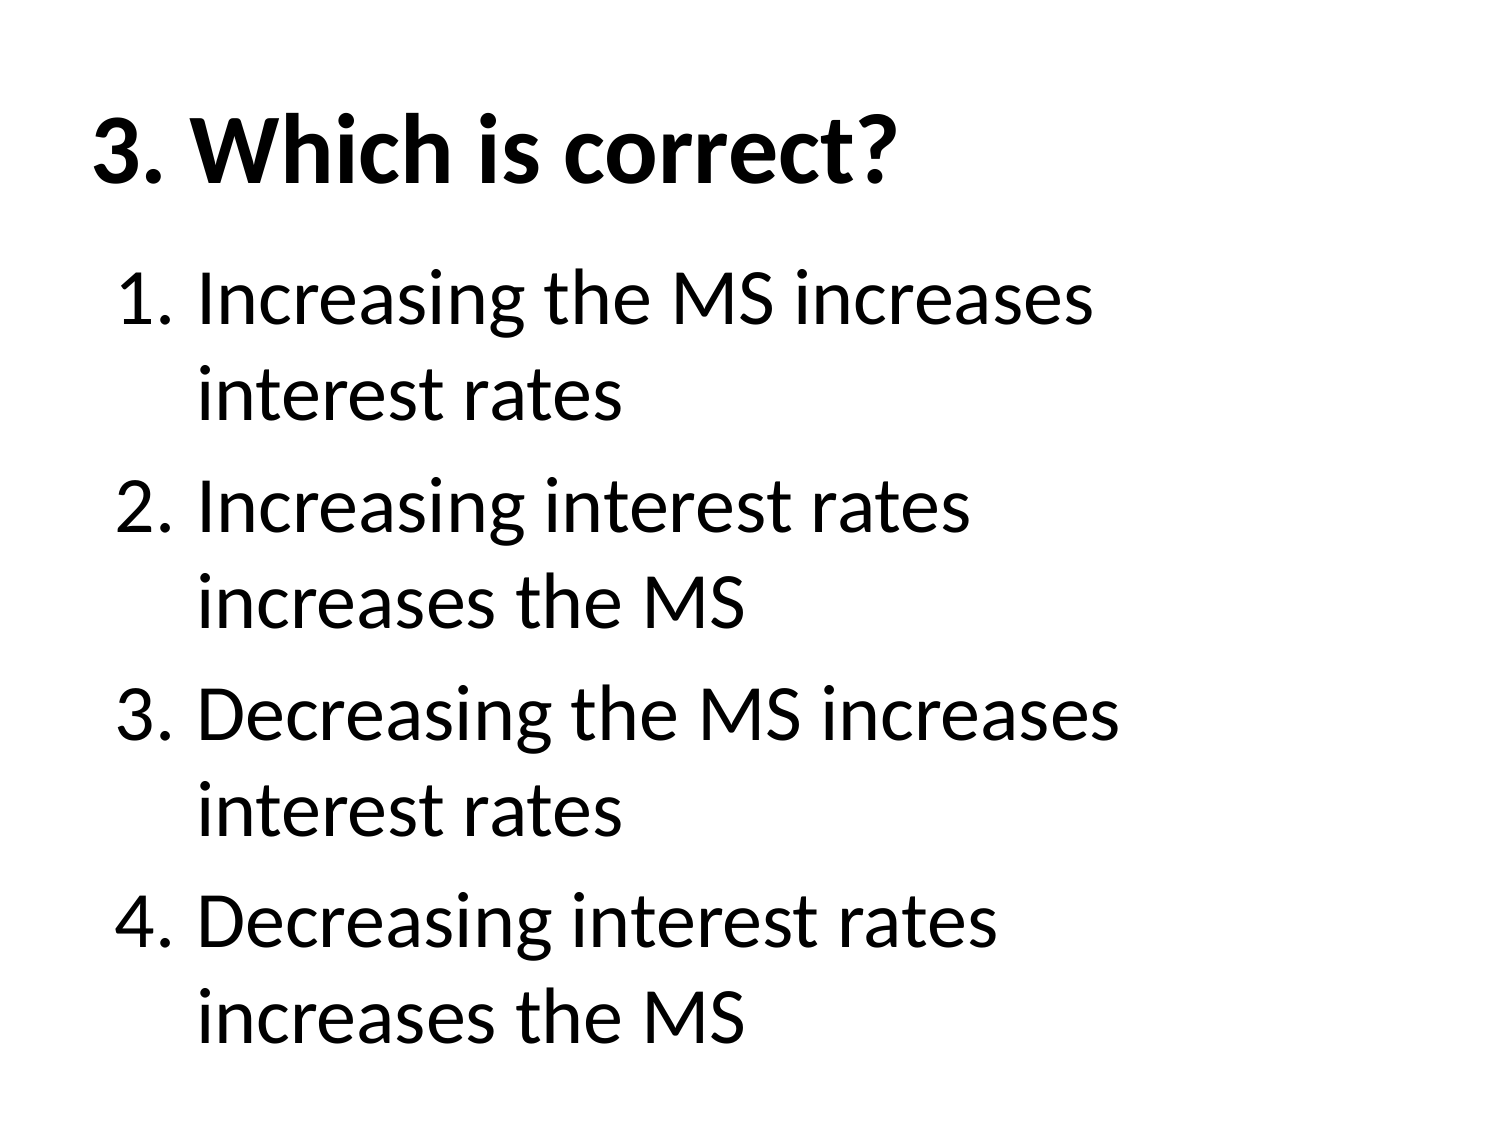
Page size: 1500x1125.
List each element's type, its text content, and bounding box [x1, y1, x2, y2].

list Increasing the MS increases interest rates Increasing interest rates increases the MS Decreasing the MS increases interest rates Decreasing interest rates increases the MS [99, 237, 1300, 1075]
title 3. Which is correct? [75, 62, 1438, 225]
